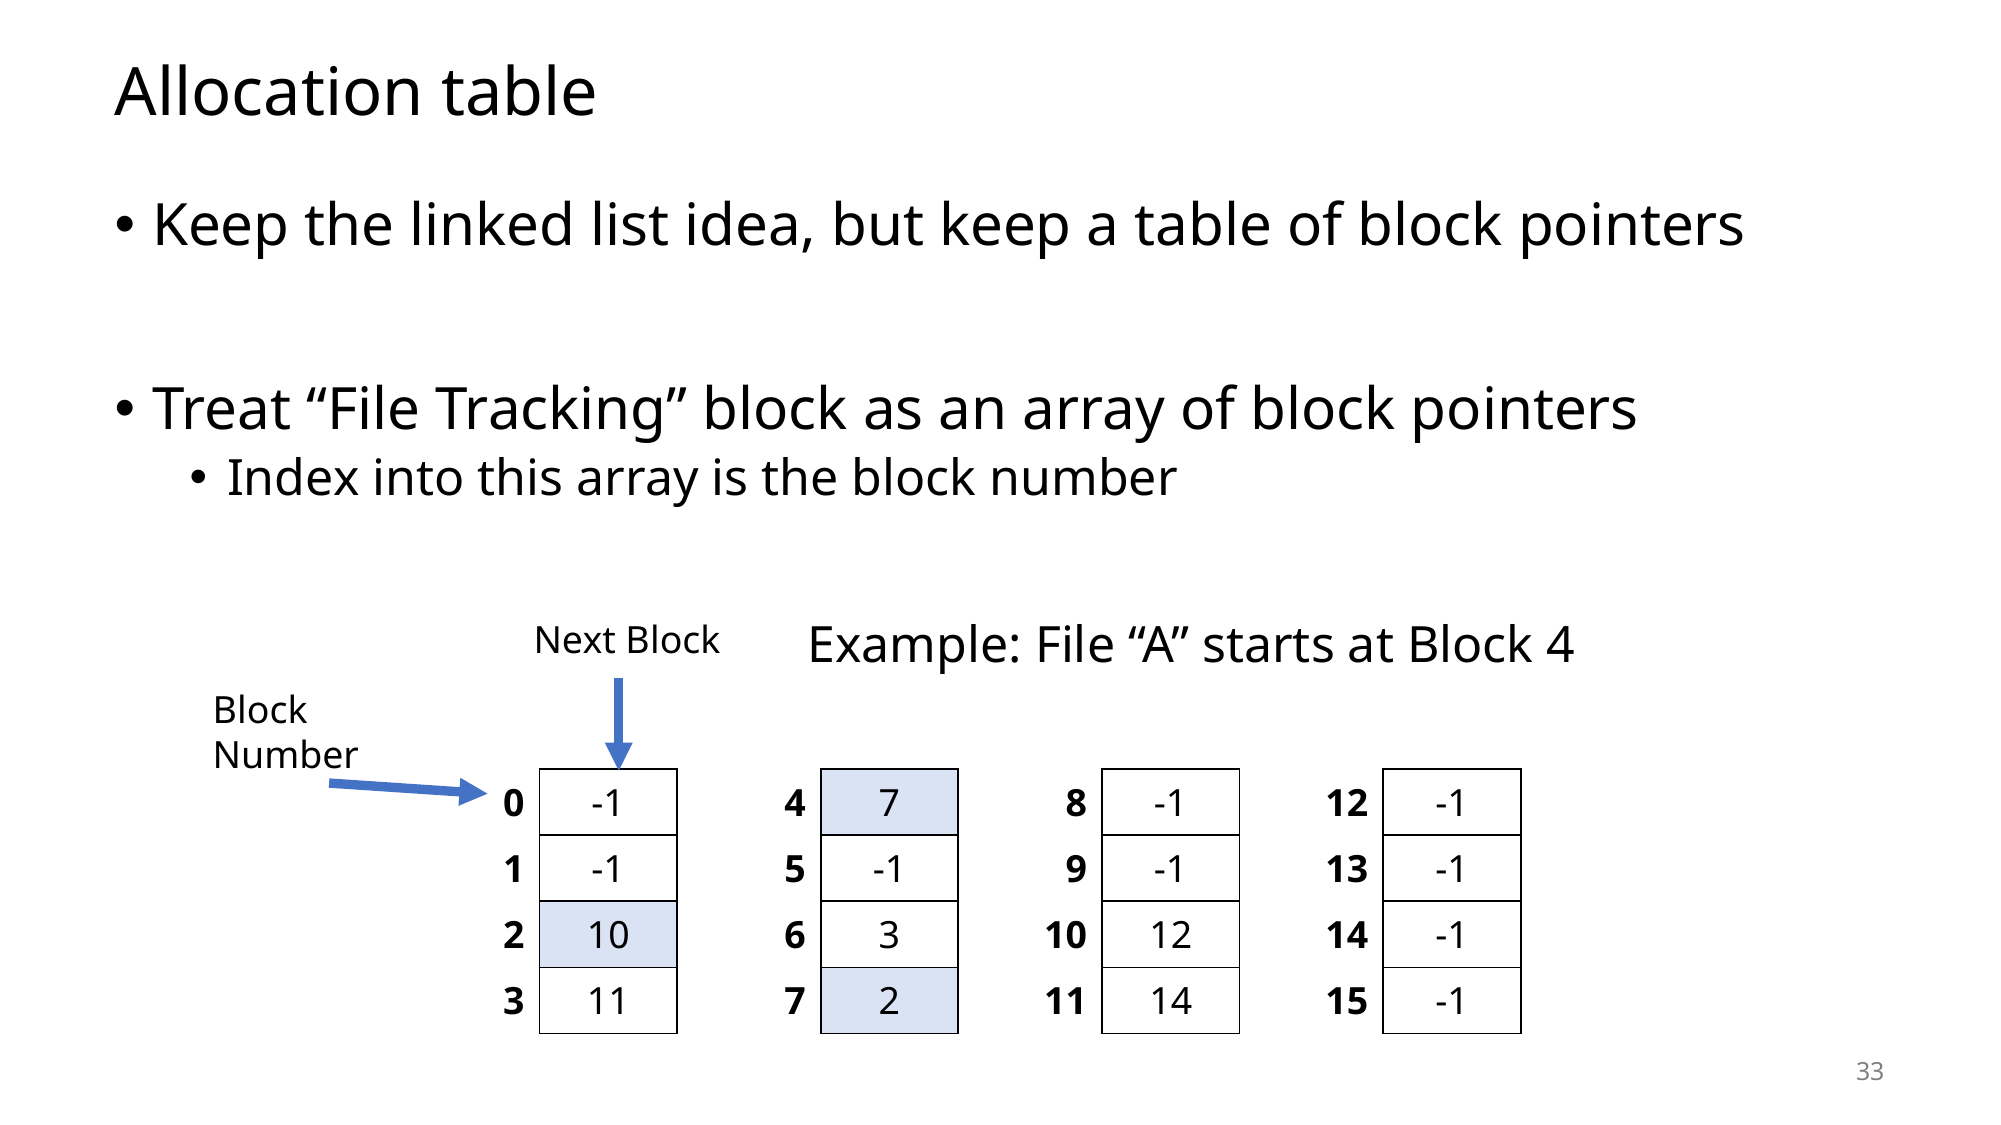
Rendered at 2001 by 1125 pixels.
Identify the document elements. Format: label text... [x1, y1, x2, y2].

table_cell 5 [742, 835, 820, 901]
table_cell 2 [460, 901, 539, 967]
table_cell 3 [822, 902, 957, 967]
table_header 8 [1023, 769, 1101, 835]
list Keep the linked list idea, but keep a table of block pointers Treat “File Tracking” block as an array of block pointers Index into this array is the block number [99, 187, 1900, 1013]
table_cell 6 [742, 901, 820, 967]
table_cell -1 [1384, 836, 1520, 900]
table_header -1 [540, 770, 676, 834]
table_cell 14 [1304, 901, 1382, 967]
table_header -1 [1384, 770, 1520, 834]
table_cell 7 [742, 967, 820, 1034]
table_cell 12 [1103, 902, 1239, 967]
text_box Example: File “A” starts at Block 4 [792, 605, 1608, 681]
table_cell -1 [1384, 968, 1520, 1033]
table_cell 10 [540, 902, 676, 967]
slide_number 33 [1749, 1042, 1900, 1103]
table_cell -1 [1384, 902, 1520, 967]
table_cell 11 [540, 968, 676, 1033]
text_box Block Number [197, 678, 461, 784]
table_header 7 [822, 770, 957, 834]
table_cell 13 [1304, 835, 1382, 901]
table_cell 10 [1023, 901, 1101, 967]
table_cell 11 [1023, 967, 1101, 1034]
table_cell 2 [822, 968, 957, 1033]
table_header 0 [460, 769, 539, 835]
table_cell 1 [460, 835, 539, 901]
table_cell -1 [540, 836, 676, 900]
table_cell 9 [1023, 835, 1101, 901]
table_cell 3 [460, 967, 539, 1034]
title Allocation table [99, 37, 1900, 150]
table_header -1 [1103, 770, 1239, 834]
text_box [329, 738, 488, 794]
table_cell -1 [822, 836, 957, 900]
table_cell 15 [1304, 967, 1382, 1034]
text_box Next Block [518, 608, 782, 669]
table_header 4 [742, 769, 820, 835]
table_header 12 [1304, 769, 1382, 835]
table_cell -1 [1103, 836, 1239, 900]
table_cell 14 [1103, 968, 1239, 1033]
